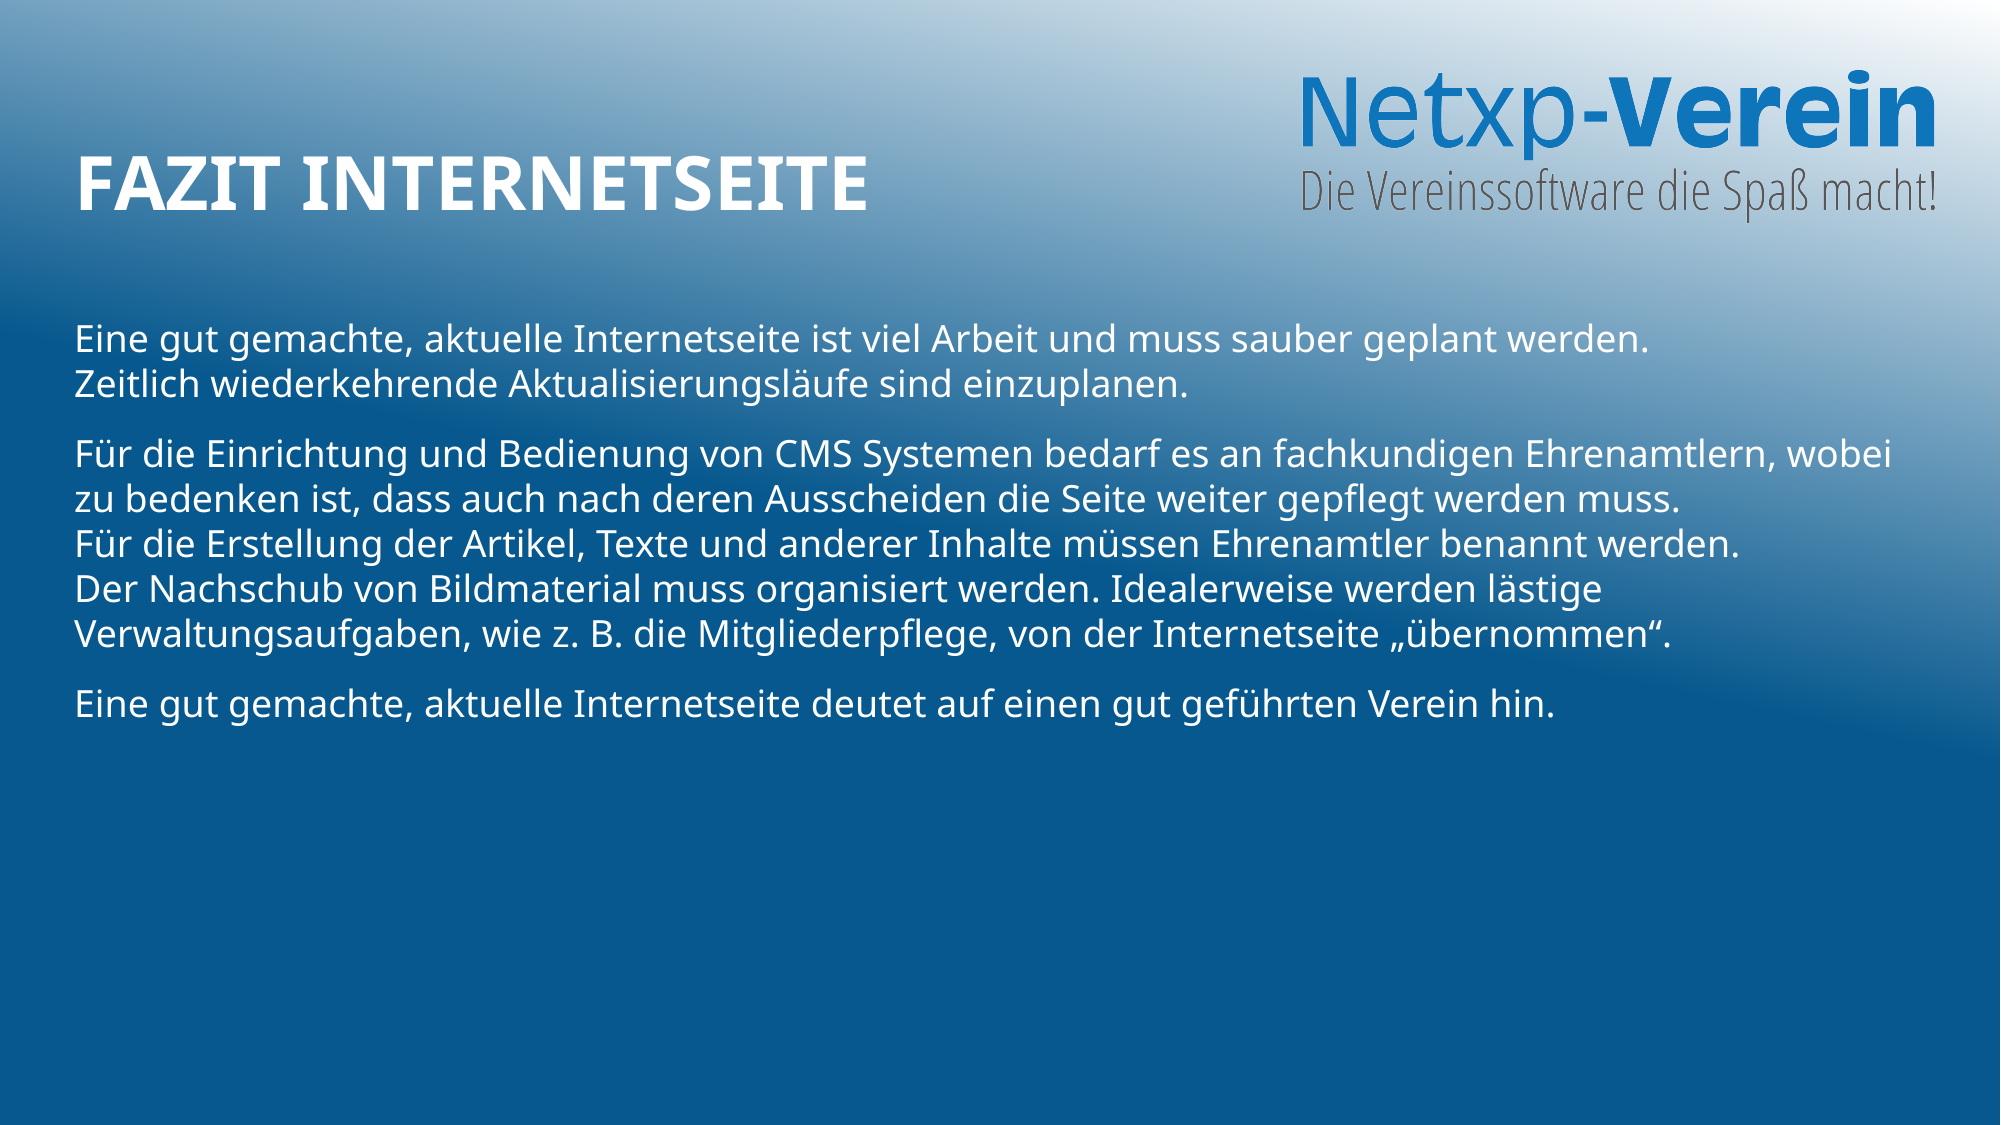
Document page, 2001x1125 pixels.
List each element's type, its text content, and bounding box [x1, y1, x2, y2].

title Fazit Internetseite [59, 98, 1460, 262]
text_box Eine gut gemachte, aktuelle Internetseite ist viel Arbeit und muss sauber geplant werden. Zeitlich wiederkehrende Aktualisierungsläufe sind einzuplanen. Für die Einrichtung und Bedienung von CMS Systemen bedarf es an fachkundigen Ehrenamtlern, wobei zu bedenken ist, dass auch nach deren Ausscheiden die Seite weiter gepflegt werden muss. Für die Erstellung der Artikel, Texte und anderer Inhalte müssen Ehrenamtler benannt werden. Der Nachschub von Bildmaterial muss organisiert werden. Idealerweise werden lästige Verwaltungsaufgaben, wie z. B. die Mitgliederpflege, von der Internetseite „übernommen“. Eine gut gemachte, aktuelle Internetseite deutet auf einen gut geführten Verein hin. [59, 307, 1915, 733]
picture [1300, 62, 1941, 227]
